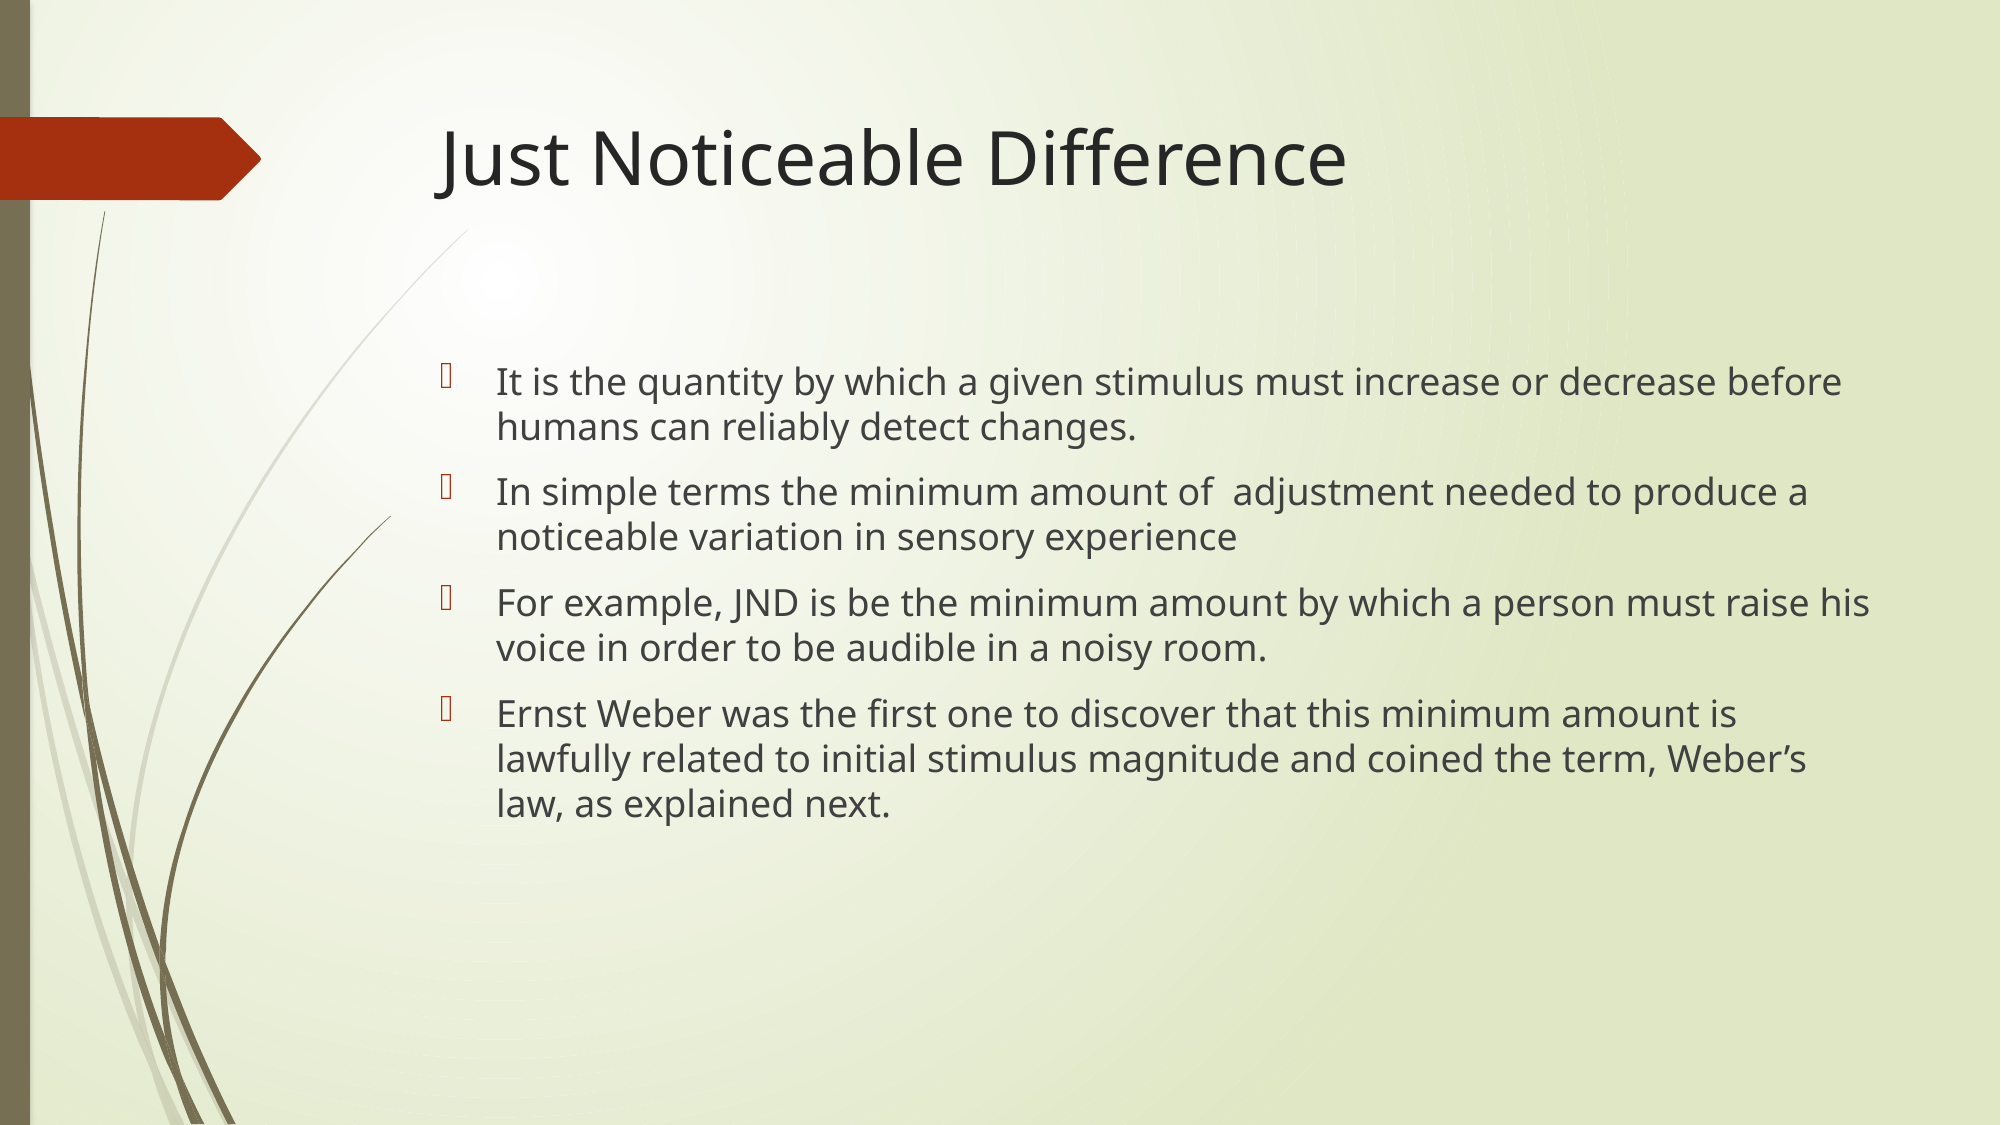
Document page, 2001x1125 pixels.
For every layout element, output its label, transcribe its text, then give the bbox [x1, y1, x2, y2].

list It is the quantity by which a given stimulus must increase or decrease before humans can reliably detect changes. In simple terms the minimum amount of adjustment needed to produce a noticeable variation in sensory experience For example, JND is be the minimum amount by which a person must raise his voice in order to be audible in a noisy room. Ernst Weber was the first one to discover that this minimum amount is lawfully related to initial stimulus magnitude and coined the term, Weber’s law, as explained next. [424, 350, 1888, 970]
title Just Noticeable Difference [425, 102, 1888, 313]
